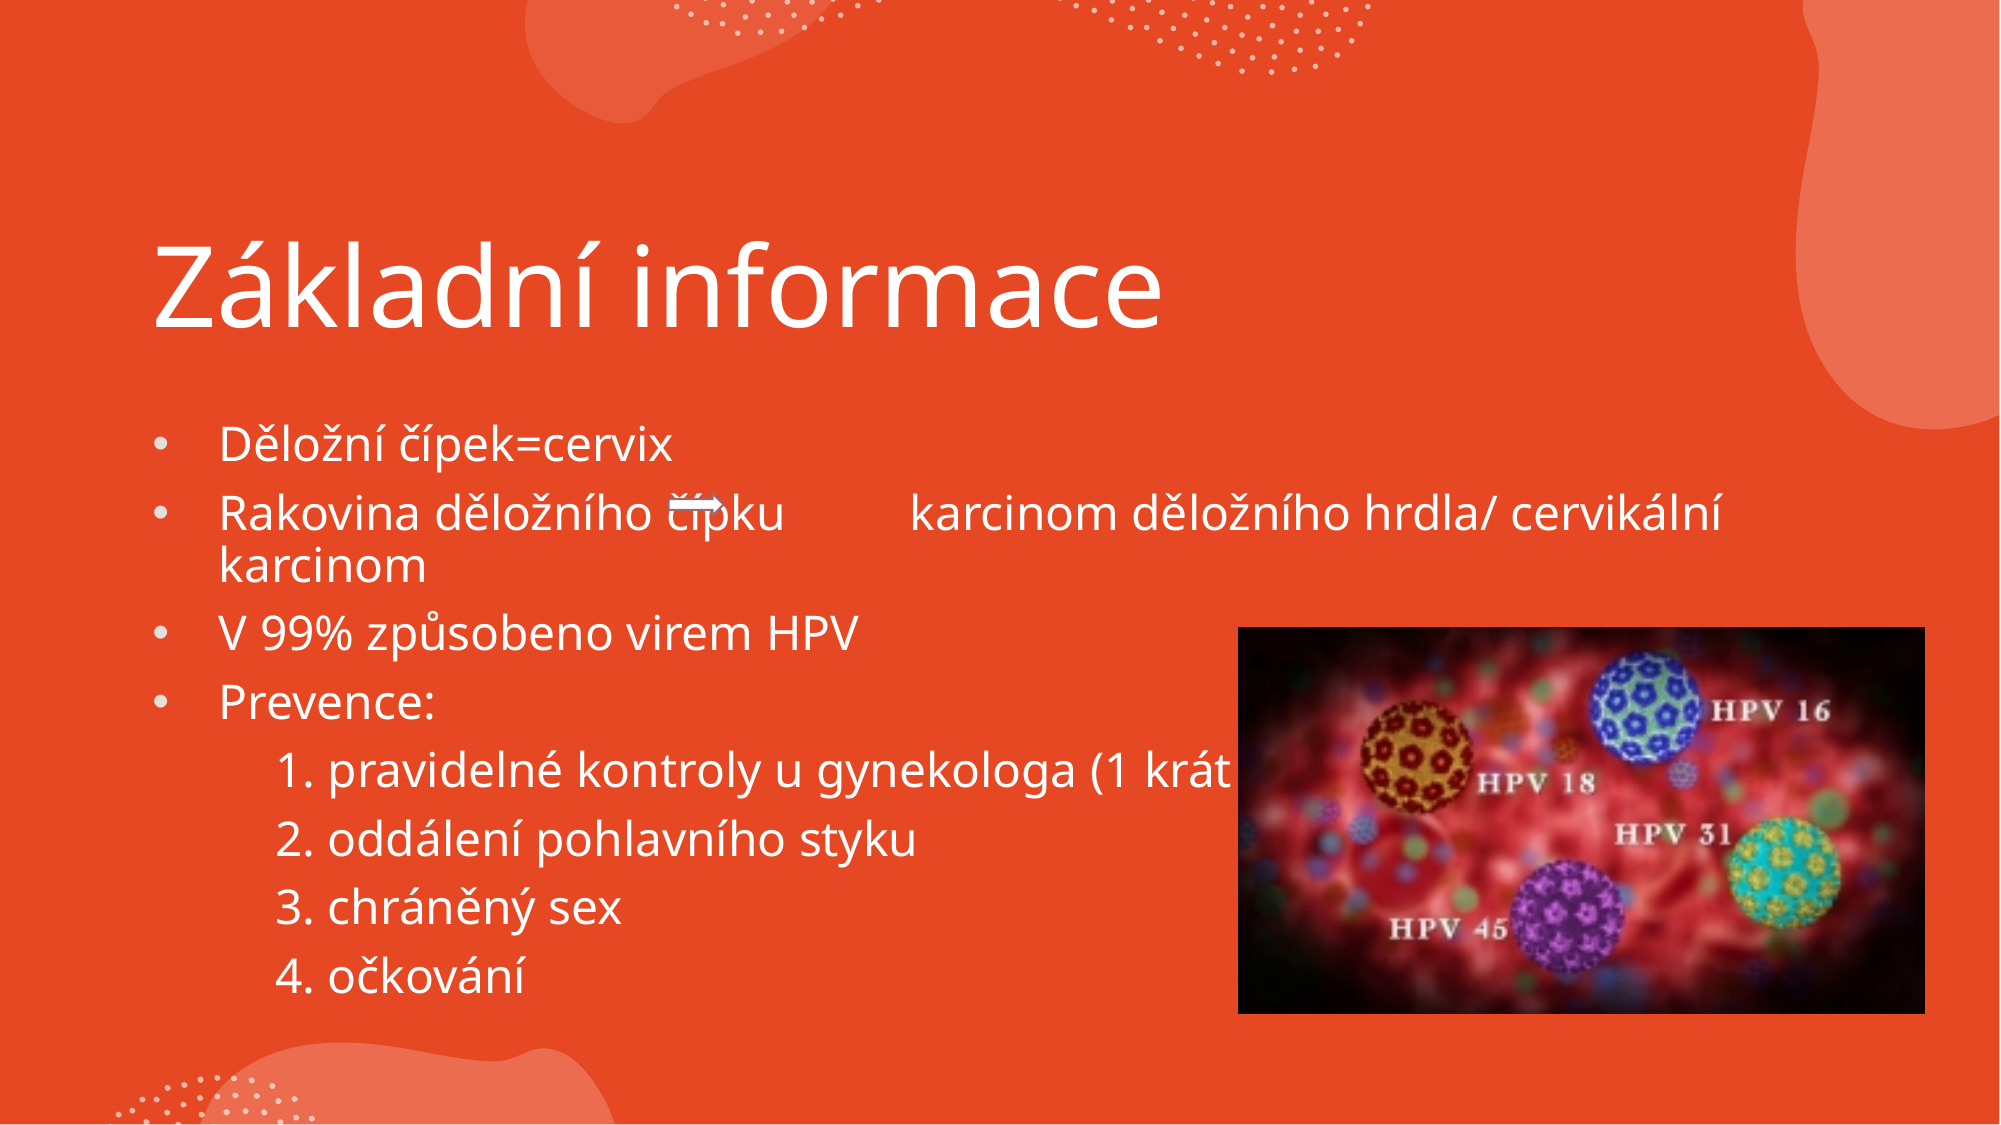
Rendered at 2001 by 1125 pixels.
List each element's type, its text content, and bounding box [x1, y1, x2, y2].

text_box [667, 491, 726, 518]
picture [1238, 627, 1925, 1014]
title Základní informace [137, 182, 1863, 400]
list Děložní čípek=cervix Rakovina děložního čípku karcinom děložního hrdla/ cervikální karcinom V 99% způsobeno virem HPV Prevence: 1. pravidelné kontroly u gynekologa (1 krát za rok) 2. oddálení pohlavního styku 3. chráněný sex 4. očkování [137, 413, 1863, 1014]
